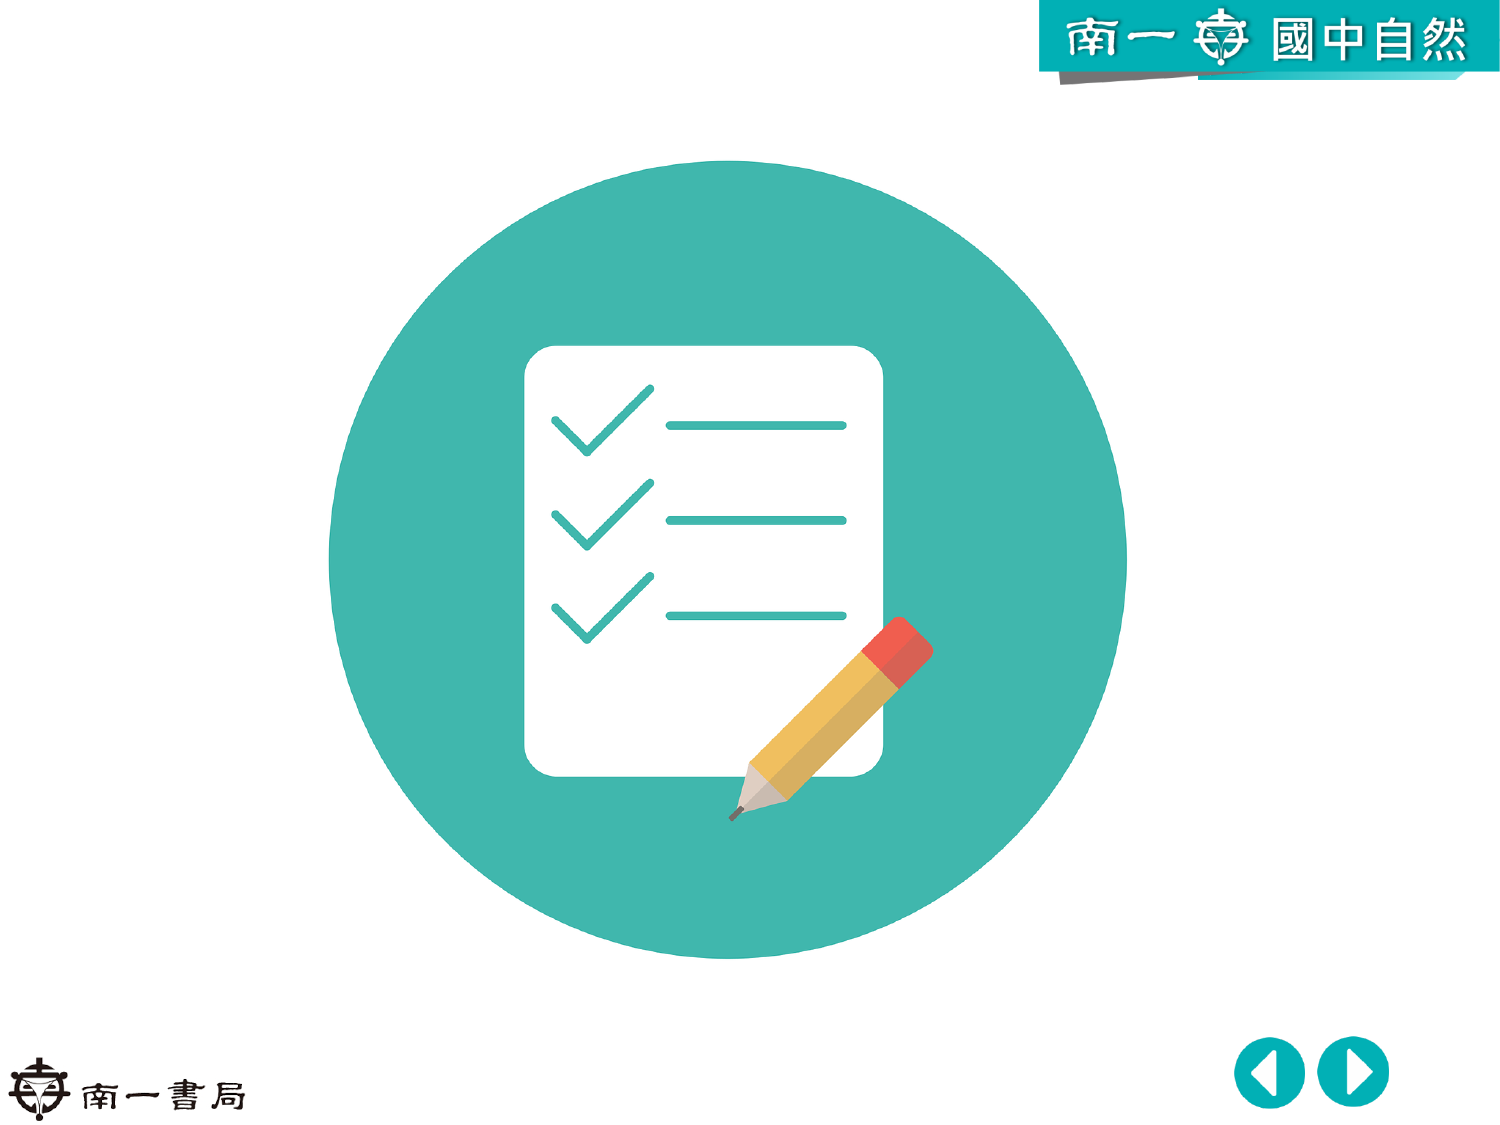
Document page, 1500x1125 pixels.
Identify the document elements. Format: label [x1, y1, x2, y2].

picture [1039, 0, 1500, 85]
picture [2, 1052, 253, 1125]
picture [1317, 1036, 1389, 1107]
picture [257, 89, 1196, 1028]
picture [1234, 1037, 1305, 1109]
